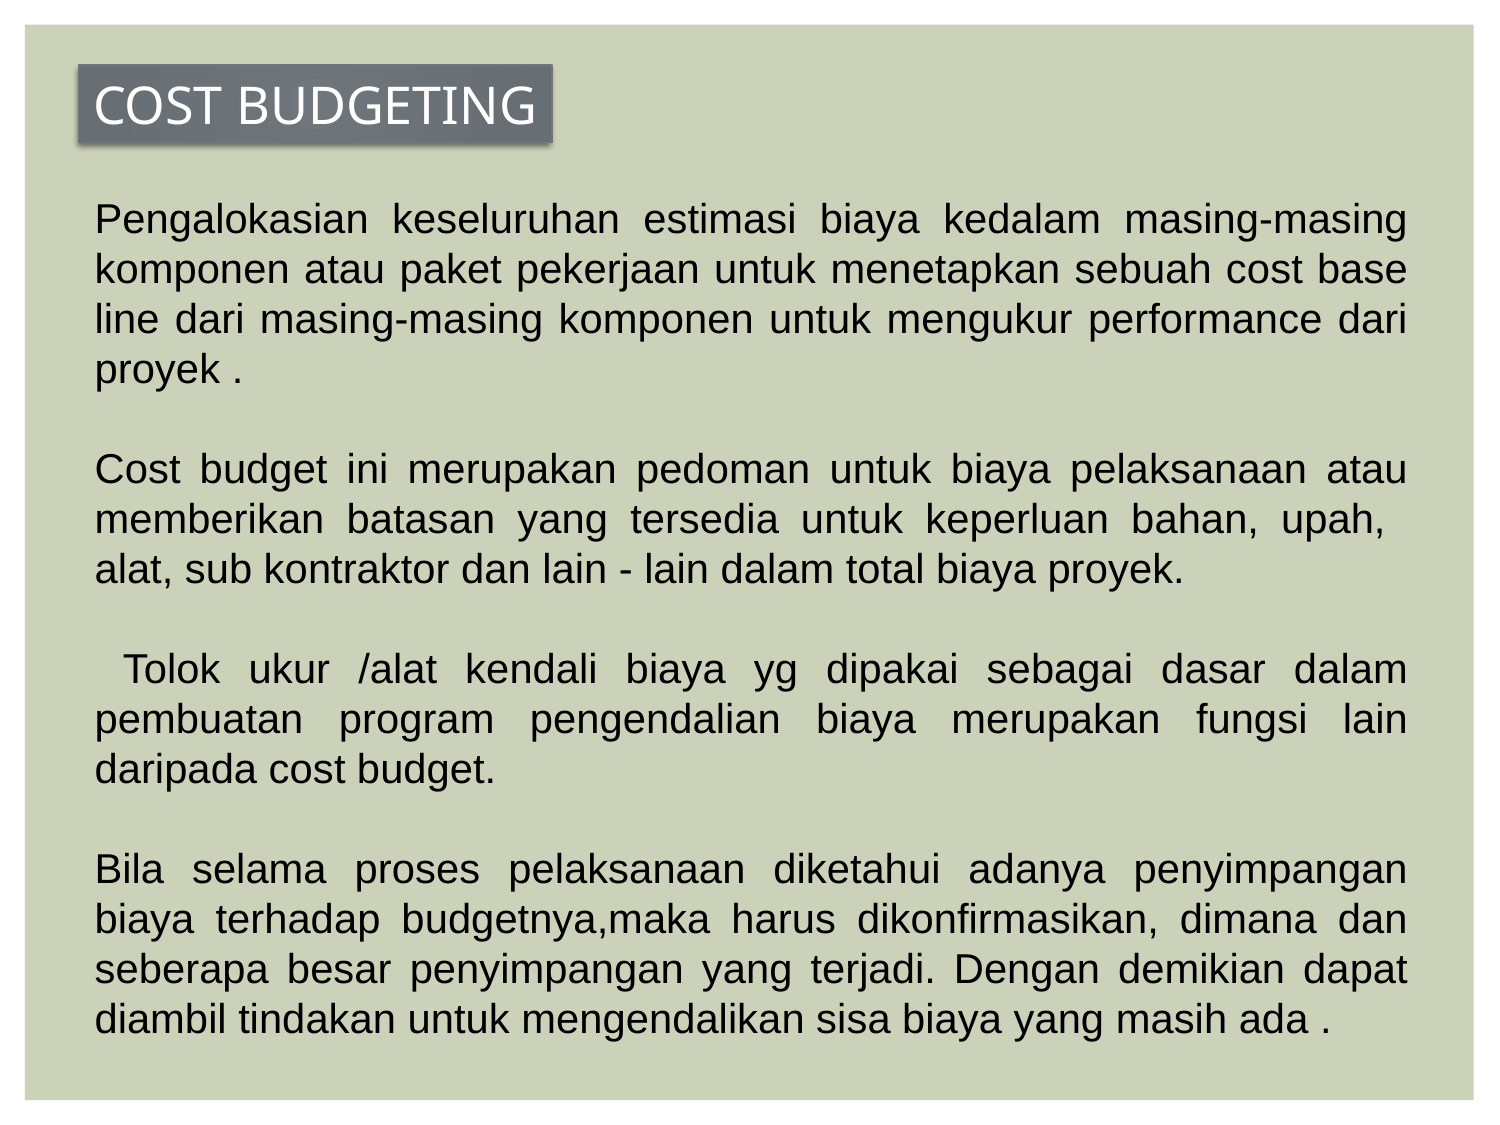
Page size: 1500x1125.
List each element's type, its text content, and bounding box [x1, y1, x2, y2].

text_box COST BUDGETING [78, 64, 553, 143]
text_box Pengalokasian keseluruhan estimasi biaya kedalam masing-masing komponen atau paket pekerjaan untuk menetapkan sebuah cost base line dari masing-masing komponen untuk mengukur performance dari proyek . Cost budget ini merupakan pedoman untuk biaya pelaksanaan atau memberikan batasan yang tersedia untuk keperluan bahan, upah, alat, sub kontraktor dan lain - lain dalam total biaya proyek. Tolok ukur /alat kendali biaya yg dipakai sebagai dasar dalam pembuatan program pengendalian biaya merupakan fungsi lain daripada cost budget. Bila selama proses pelaksanaan diketahui adanya penyimpangan biaya terhadap budgetnya,maka harus dikonfirmasikan, dimana dan seberapa besar penyimpangan yang terjadi. Dengan demikian dapat diambil tindakan untuk mengendalikan sisa biaya yang masih ada . [79, 184, 1424, 1050]
